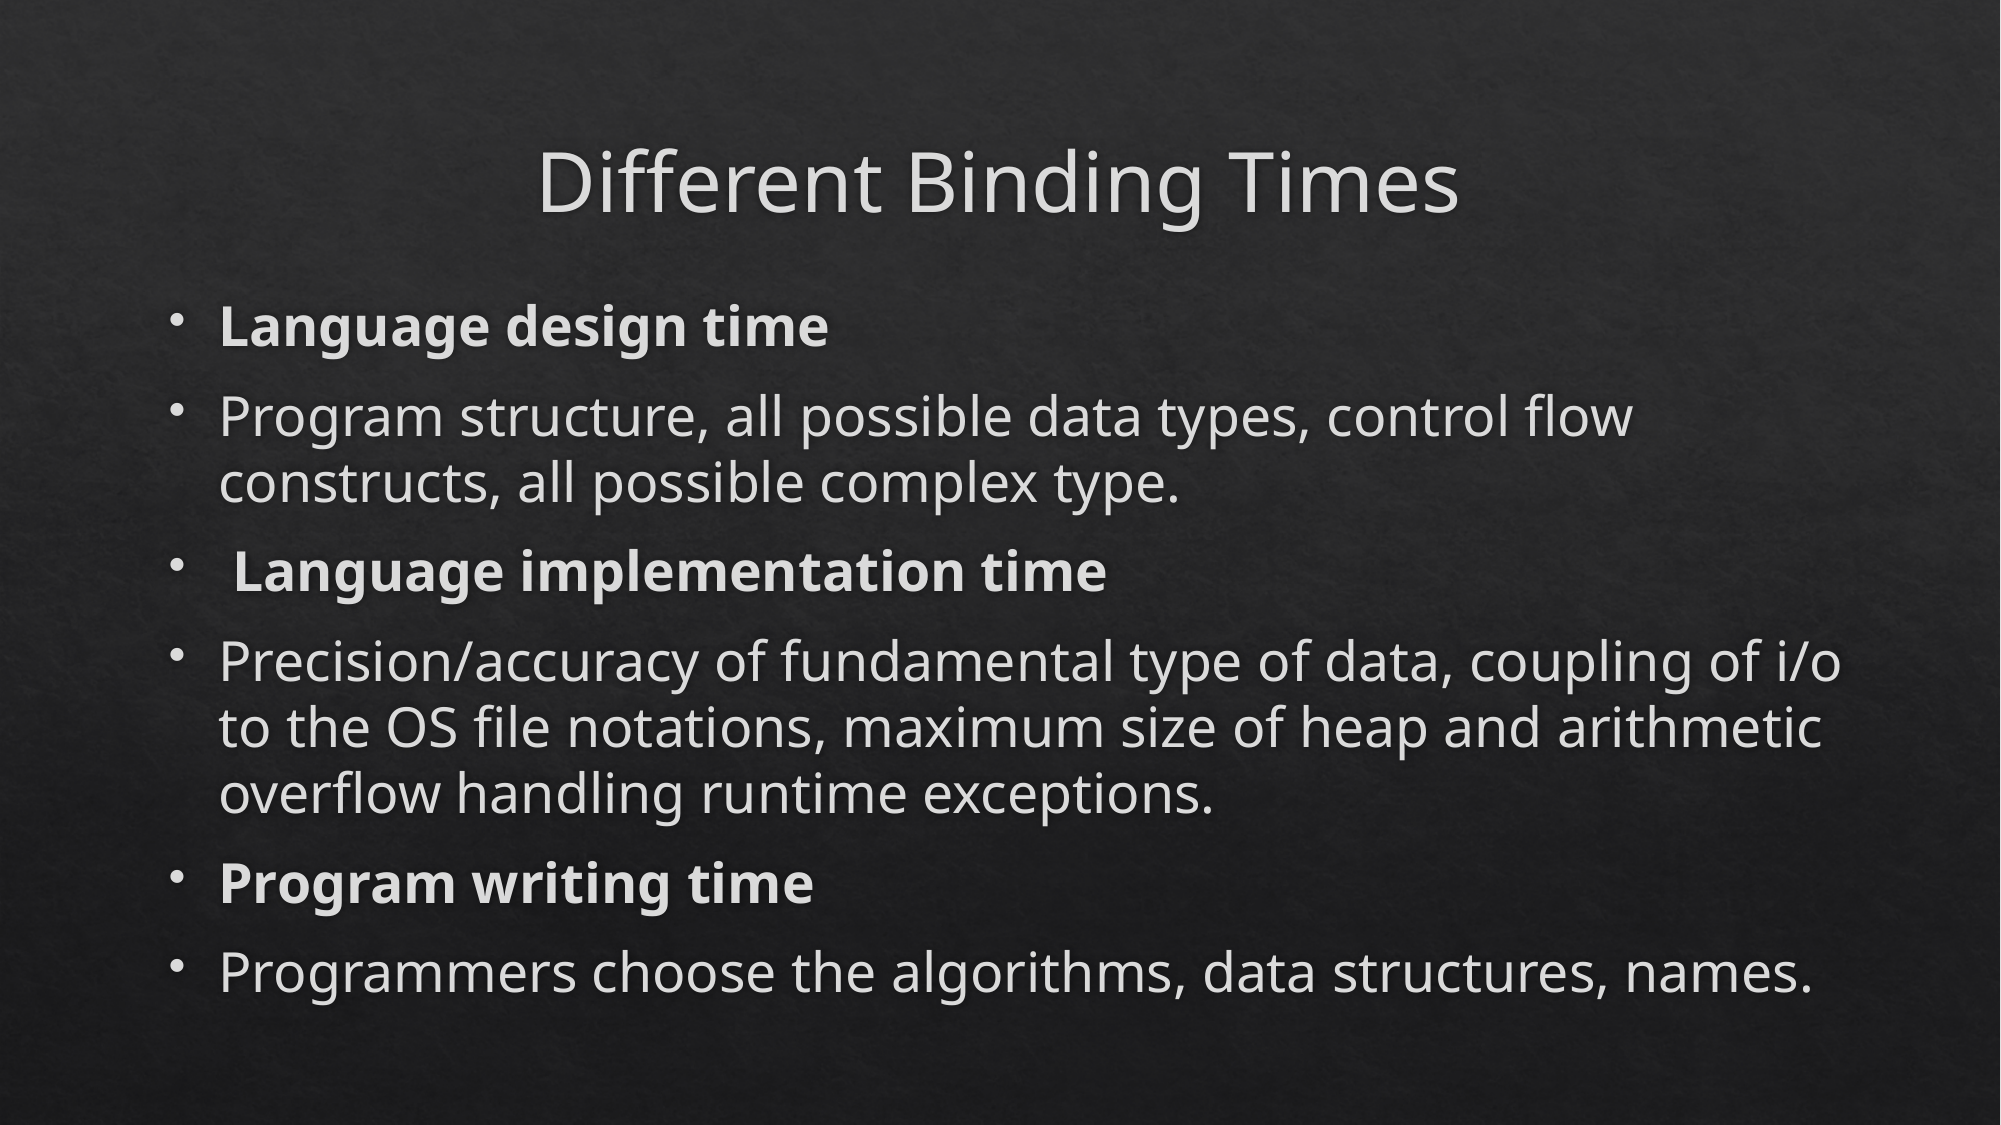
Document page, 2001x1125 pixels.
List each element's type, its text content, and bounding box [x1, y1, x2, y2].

title Different Binding Times [149, 99, 1849, 260]
list Language design time Program structure, all possible data types, control flow constructs, all possible complex type. Language implementation time Precision/accuracy of fundamental type of data, coupling of i/o to the OS file notations, maximum size of heap and arithmetic overflow handling runtime exceptions. Program writing time Programmers choose the algorithms, data structures, names. [149, 284, 1884, 1025]
